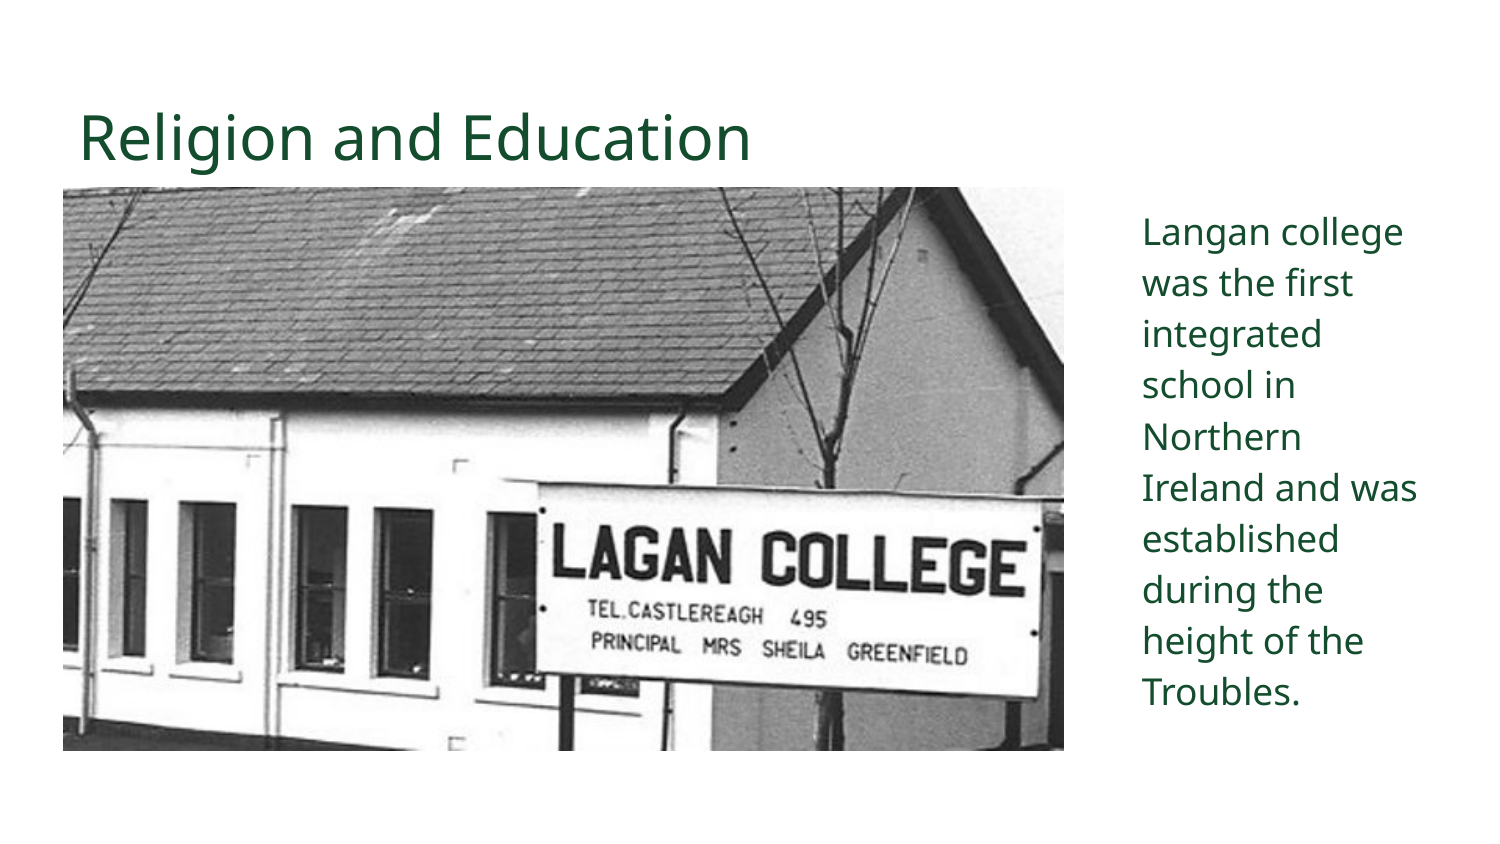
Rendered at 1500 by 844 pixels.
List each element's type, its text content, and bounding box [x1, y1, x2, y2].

picture [63, 187, 1064, 751]
title Religion and Education [63, 75, 1437, 188]
list Langan college was the first integrated school in Northern Ireland and was established during the height of the Troubles. [1126, 186, 1437, 750]
